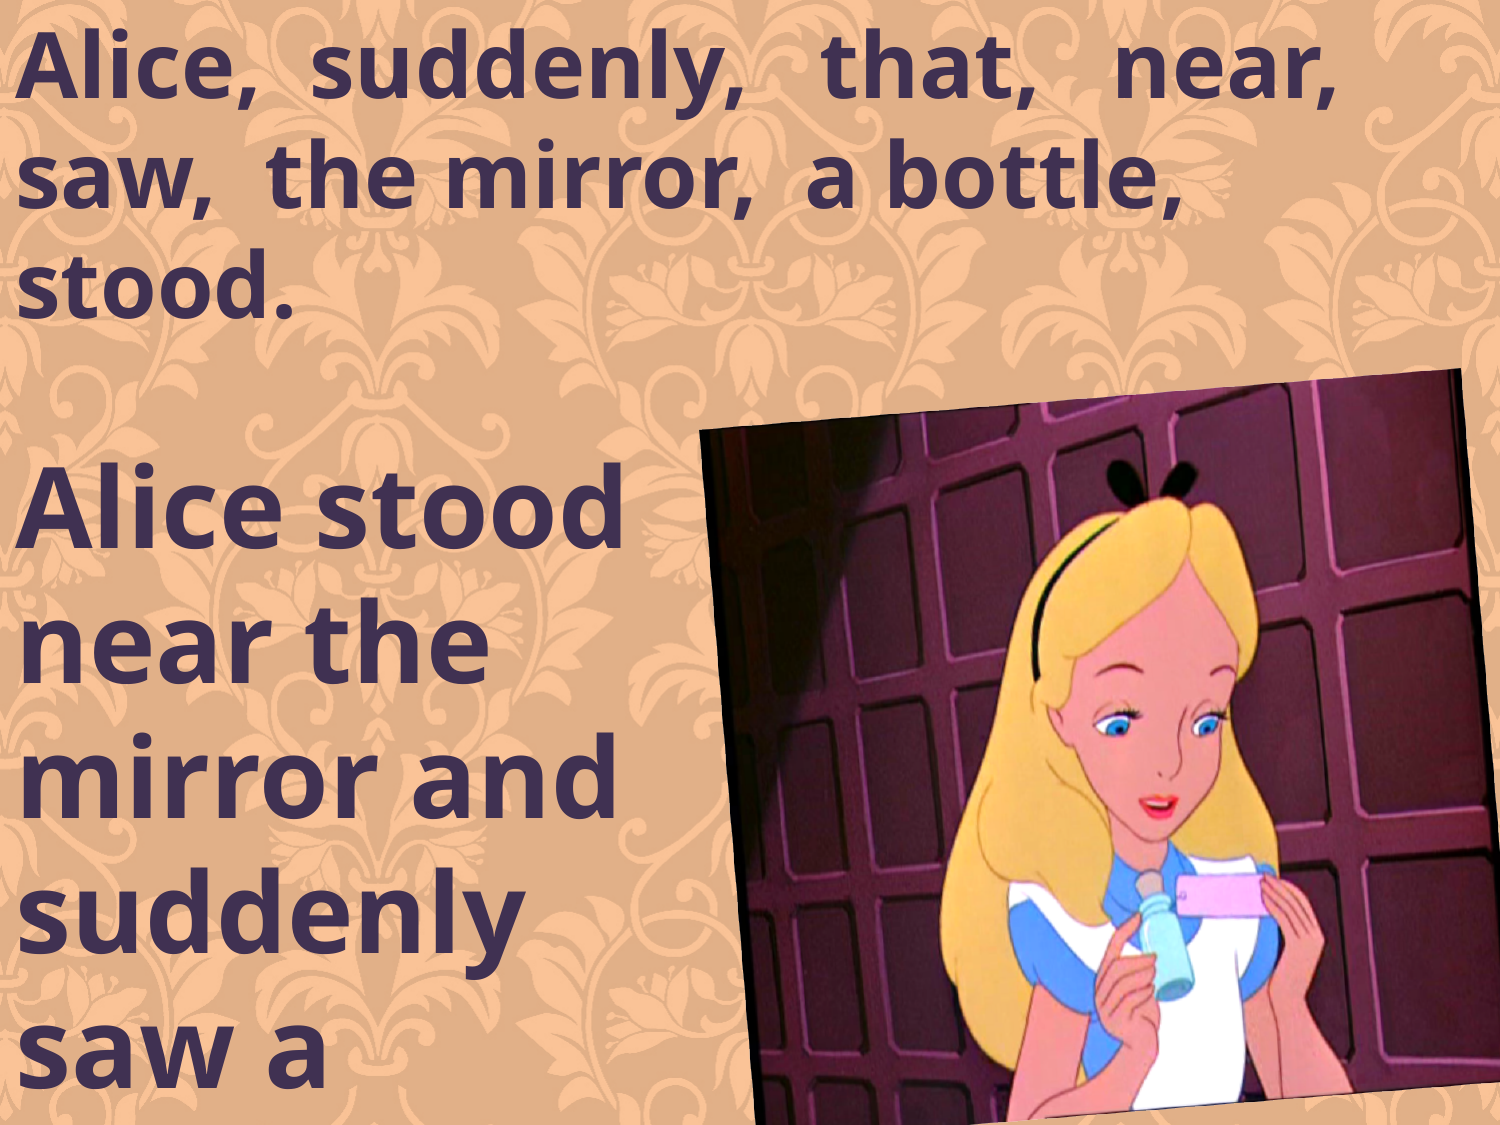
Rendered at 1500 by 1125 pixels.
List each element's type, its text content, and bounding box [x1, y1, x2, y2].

text_box Alice, suddenly, that, near, saw, the mirror, a bottle, stood. [0, 0, 1500, 345]
text_box Alice stood near the mirror and suddenly saw a bottle. [0, 428, 726, 1125]
picture [700, 369, 1500, 1125]
